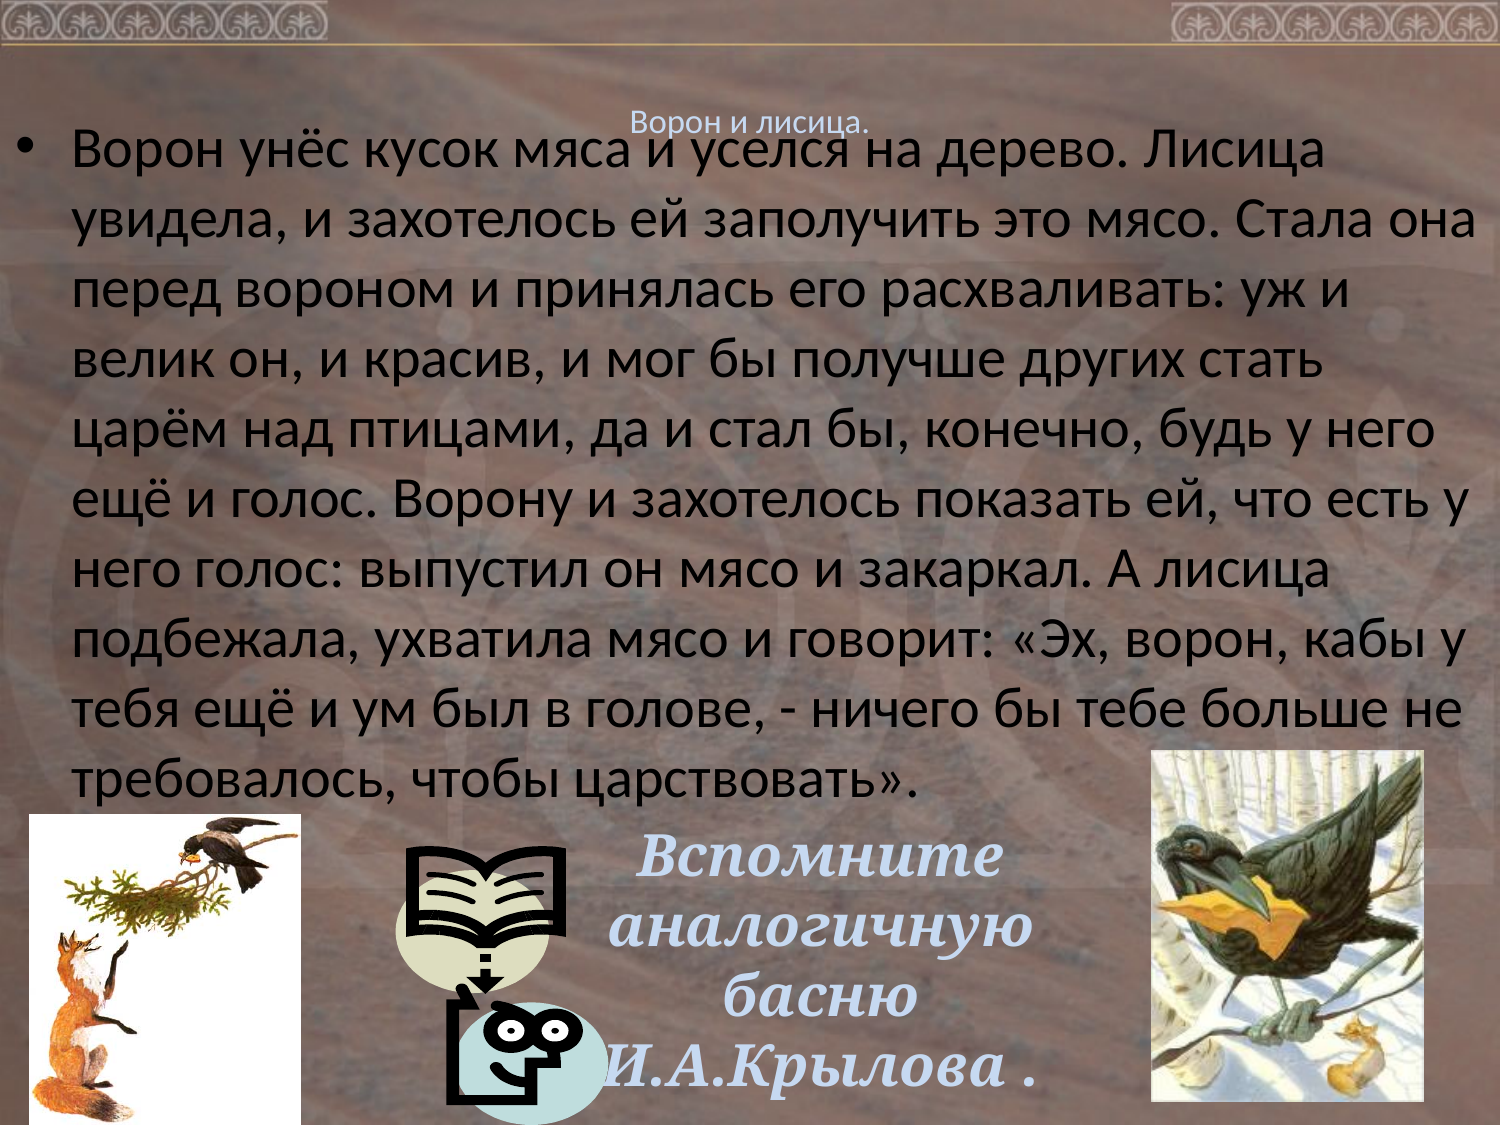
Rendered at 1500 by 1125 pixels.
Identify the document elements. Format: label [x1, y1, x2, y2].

list [395, 845, 609, 1125]
picture [0, 0, 1500, 1125]
